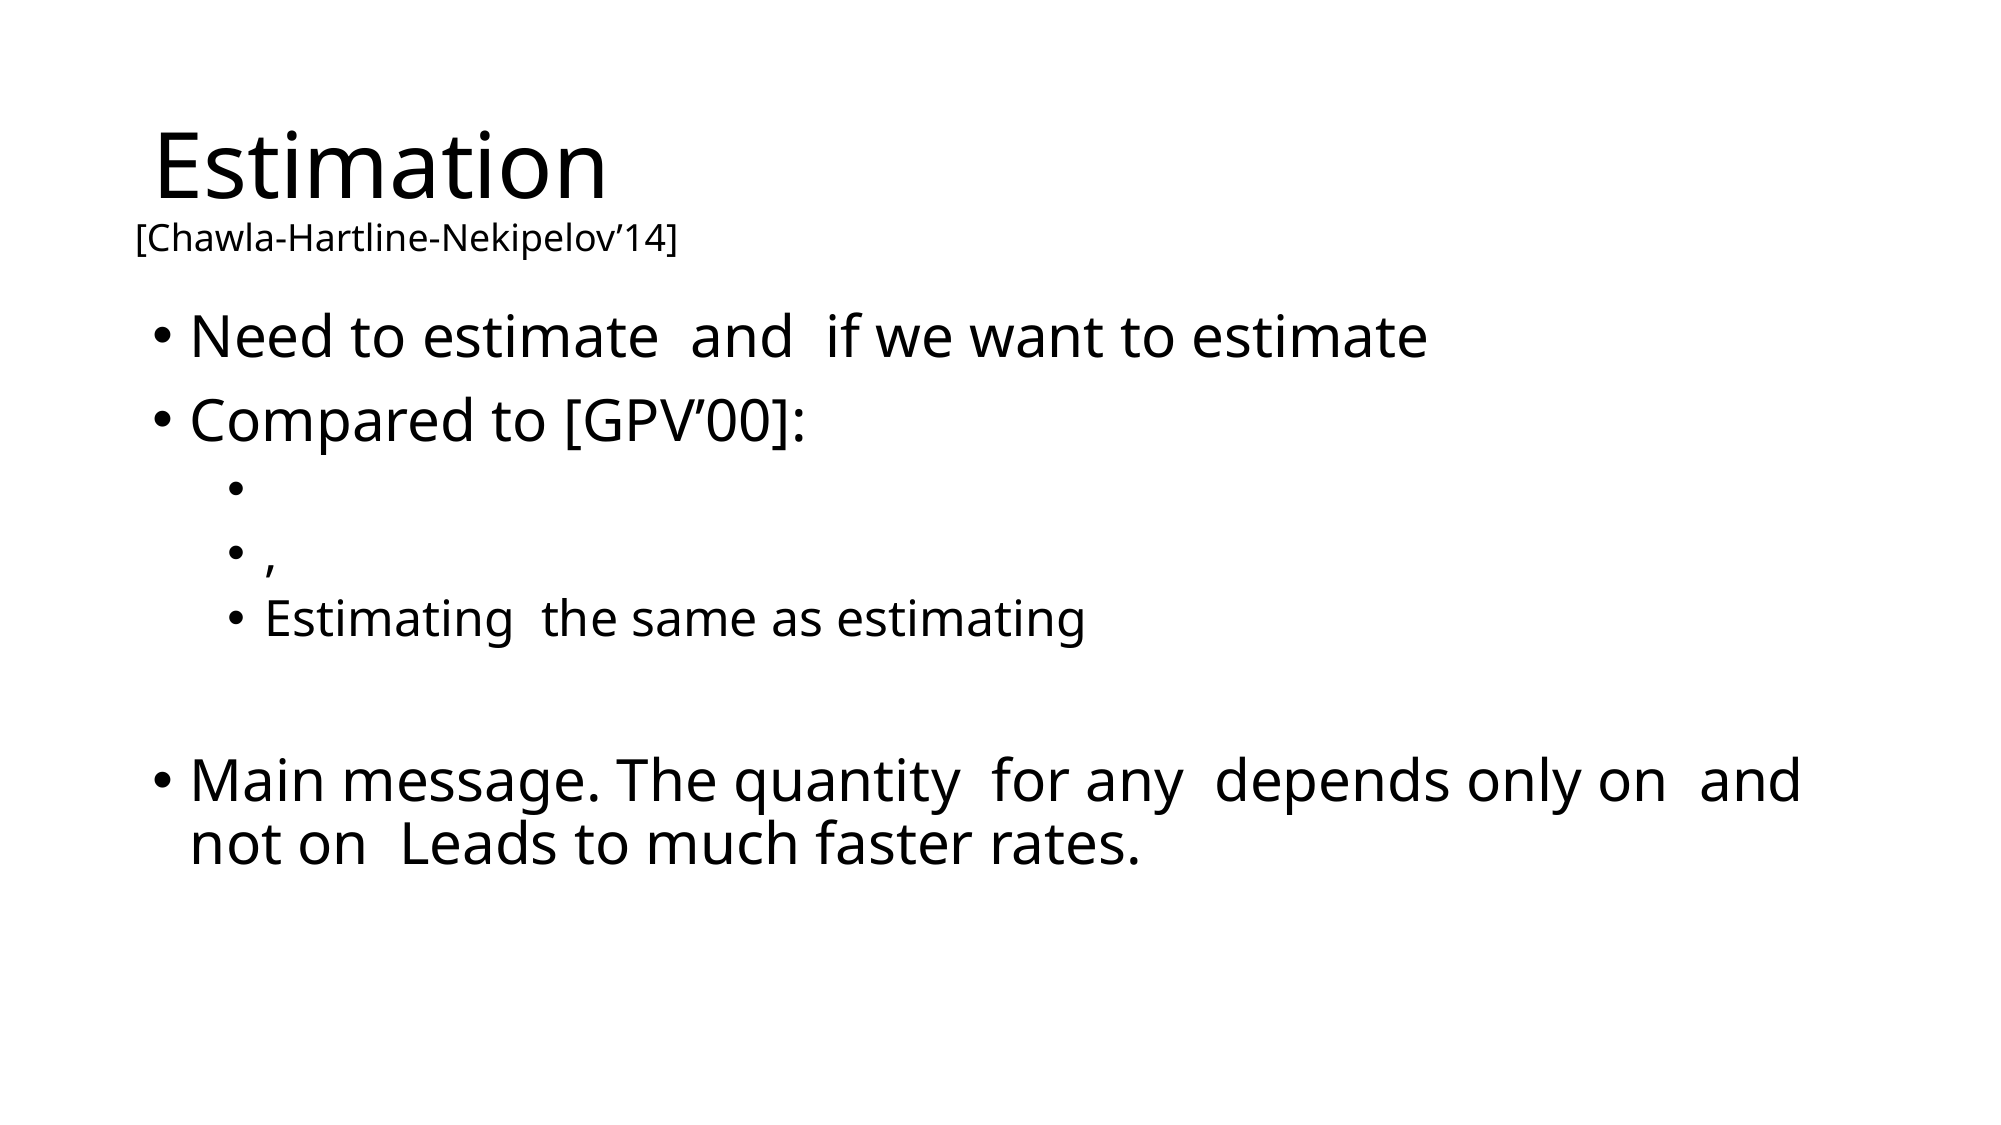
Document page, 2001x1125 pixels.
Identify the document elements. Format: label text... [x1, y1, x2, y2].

text_box [Chawla-Hartline-Nekipelov’14] [120, 206, 694, 266]
title Estimation [137, 59, 1863, 278]
